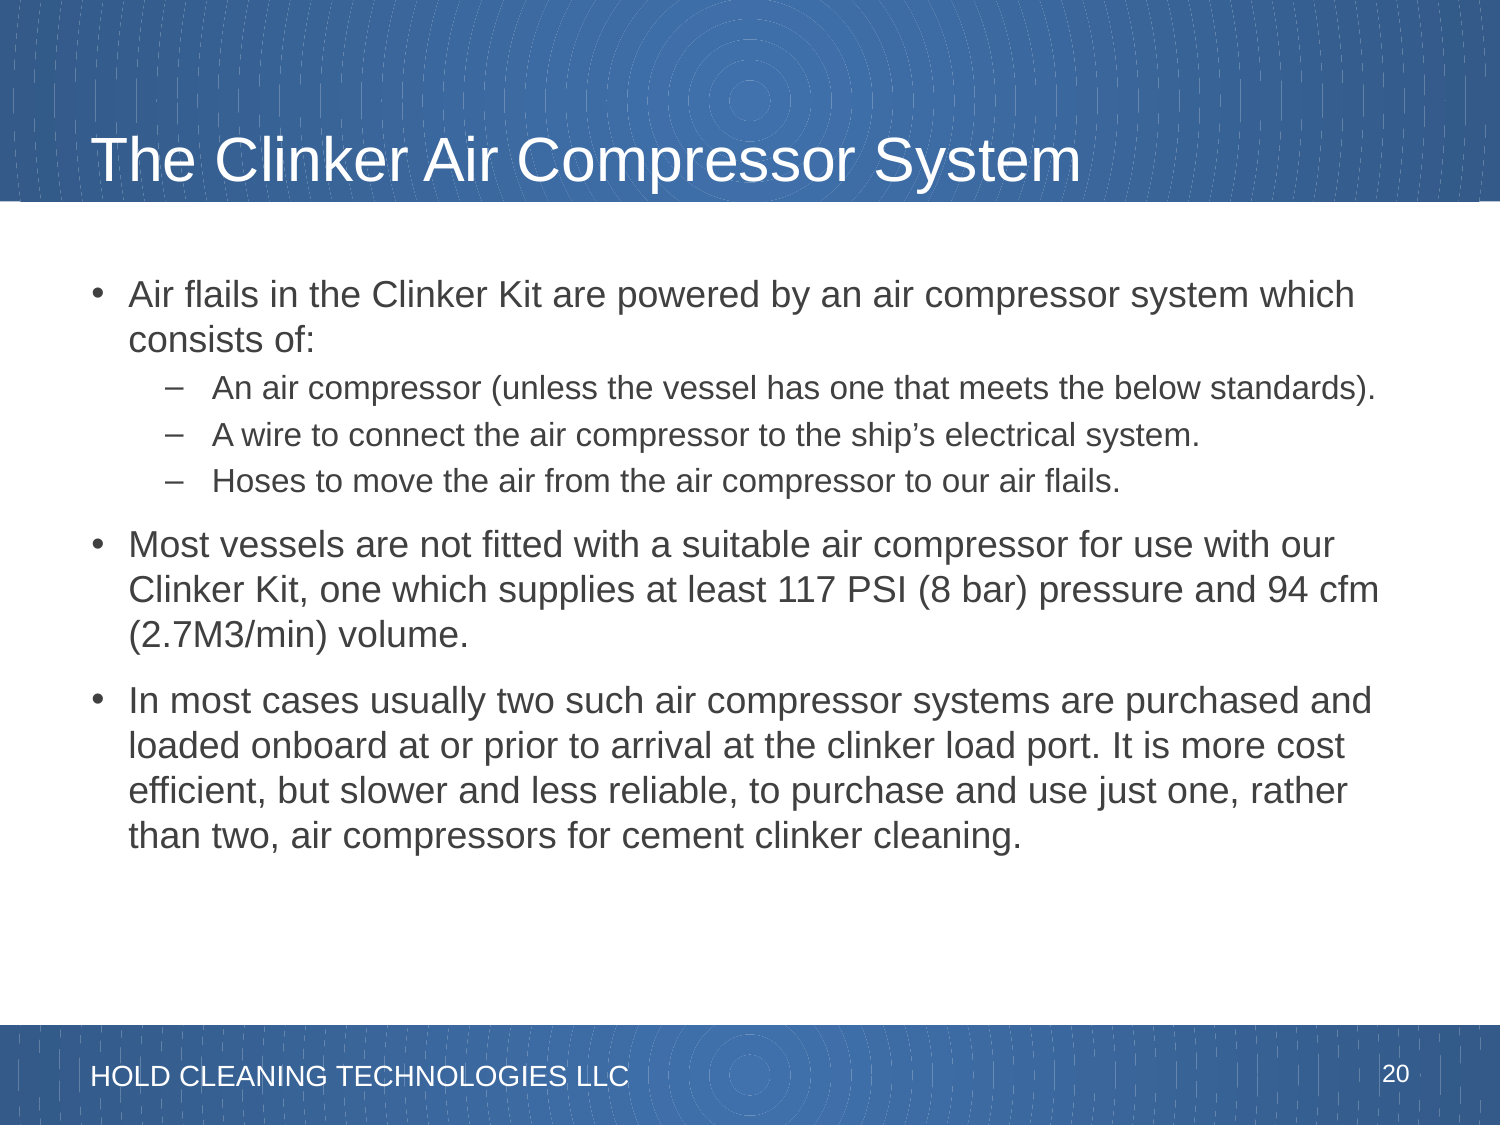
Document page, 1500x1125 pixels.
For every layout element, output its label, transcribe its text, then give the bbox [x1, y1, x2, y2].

slide_number 20 [1074, 1042, 1425, 1103]
list Air flails in the Clinker Kit are powered by an air compressor system which consists of: An air compressor (unless the vessel has one that meets the below standards). A wire to connect the air compressor to the ship’s electrical system. Hoses to move the air from the air compressor to our air flails. Most vessels are not fitted with a suitable air compressor for use with our Clinker Kit, one which supplies at least 117 PSI (8 bar) pressure and 94 cfm (2.7M3/min) volume. In most cases usually two such air compressor systems are purchased and loaded onboard at or prior to arrival at the clinker load port. It is more cost efficient, but slower and less reliable, to purchase and use just one, rather than two, air compressors for cement clinker cleaning. [75, 262, 1425, 1000]
title The Clinker Air Compressor System [75, 12, 1425, 202]
